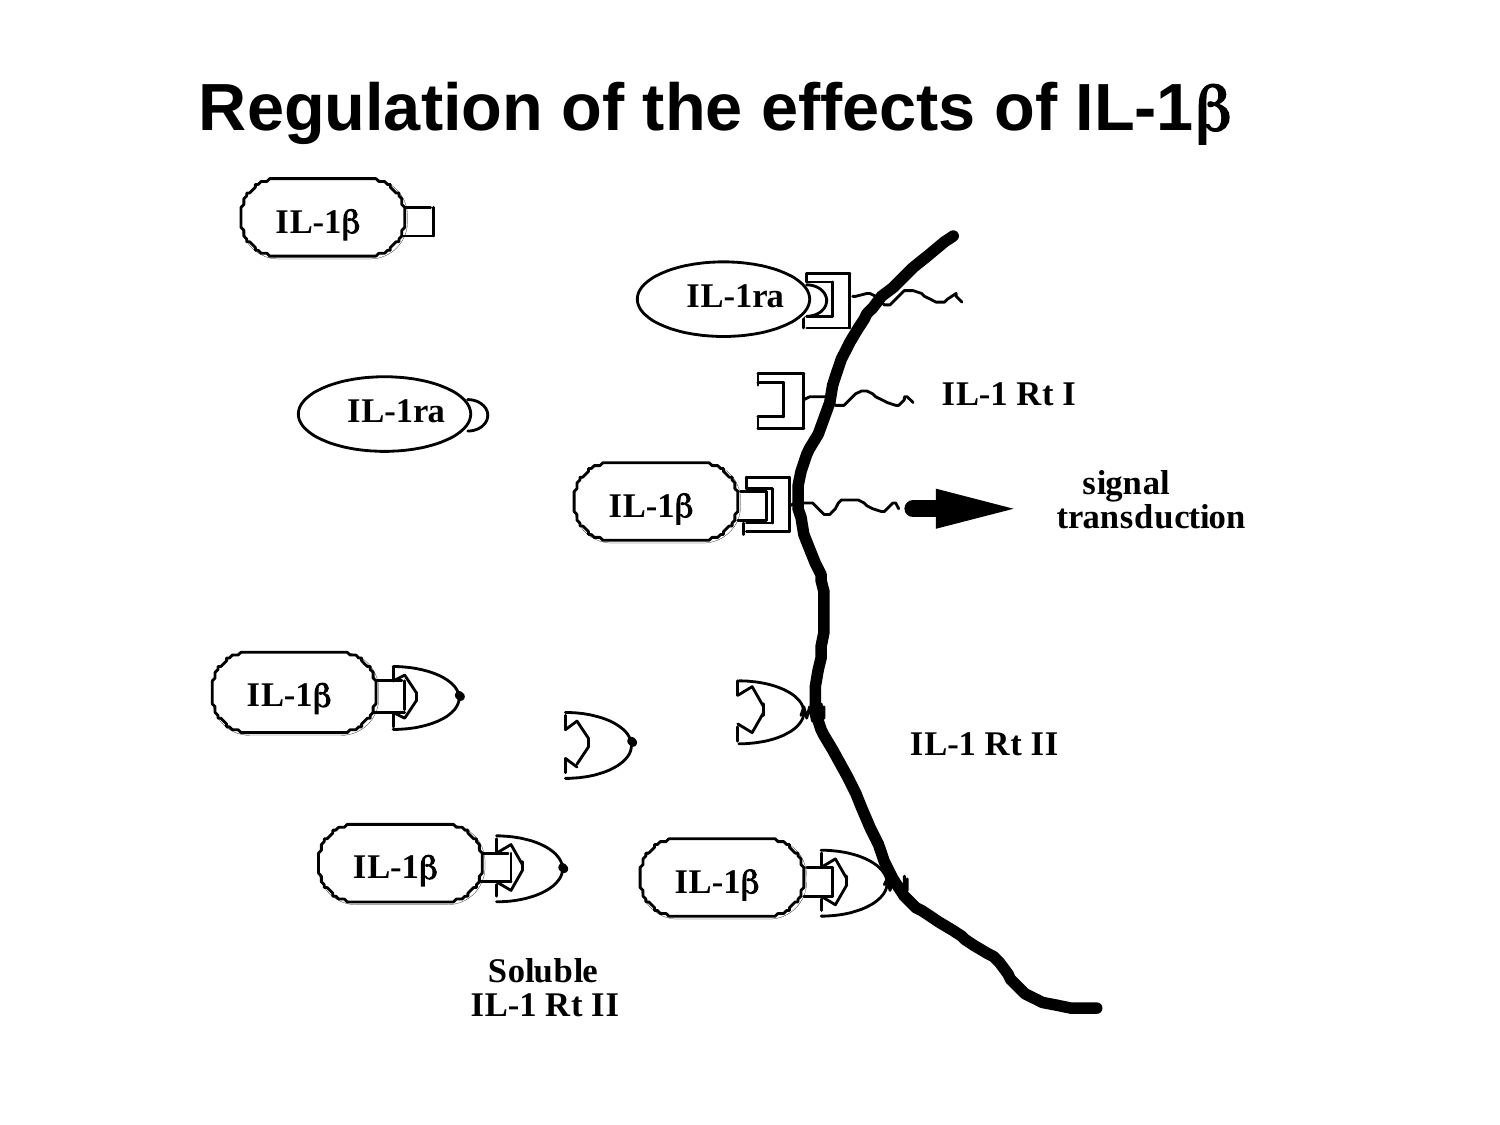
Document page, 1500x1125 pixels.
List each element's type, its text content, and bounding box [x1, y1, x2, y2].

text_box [206, 172, 1353, 1029]
title Regulation of the effects of IL‑1b [53, 0, 1404, 188]
